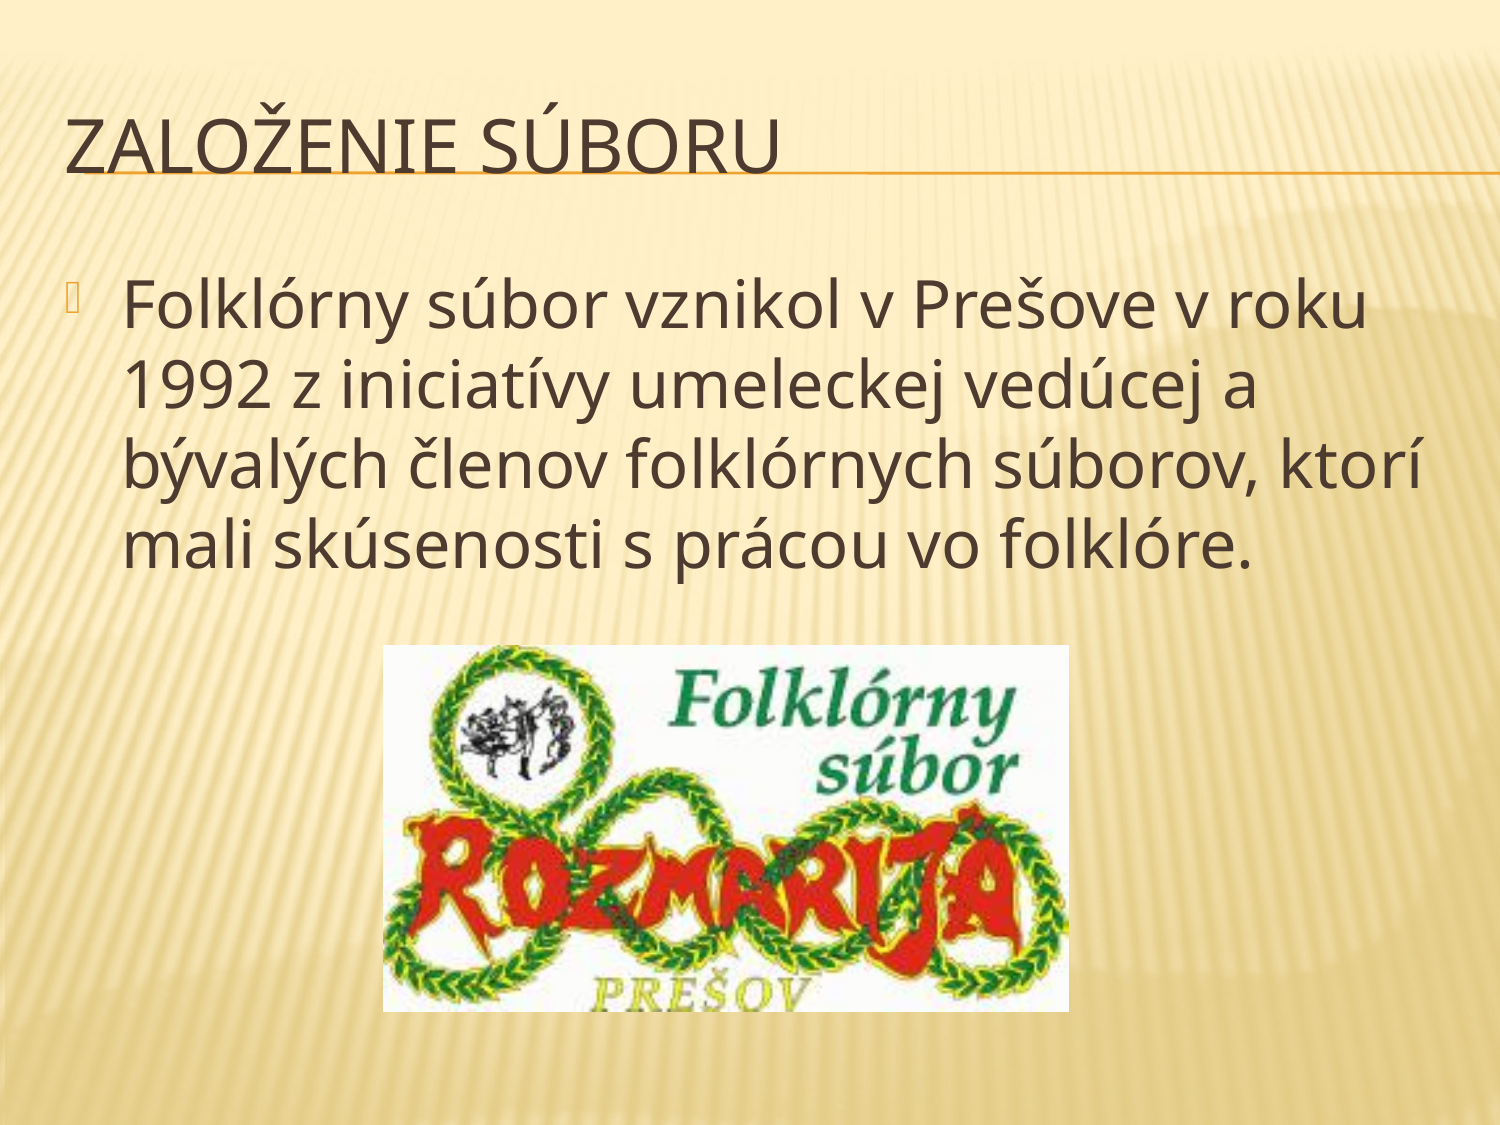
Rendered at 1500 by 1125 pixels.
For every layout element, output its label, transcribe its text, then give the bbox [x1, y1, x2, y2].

list Folklórny súbor vznikol v Prešove v roku 1992 z iniciatívy umeleckej vedúcej a bývalých členov folklórnych súborov, ktorí mali skúsenosti s prácou vo folklóre. [50, 254, 1447, 998]
title Založenie súboru [50, 75, 1475, 213]
picture [383, 644, 1070, 1012]
